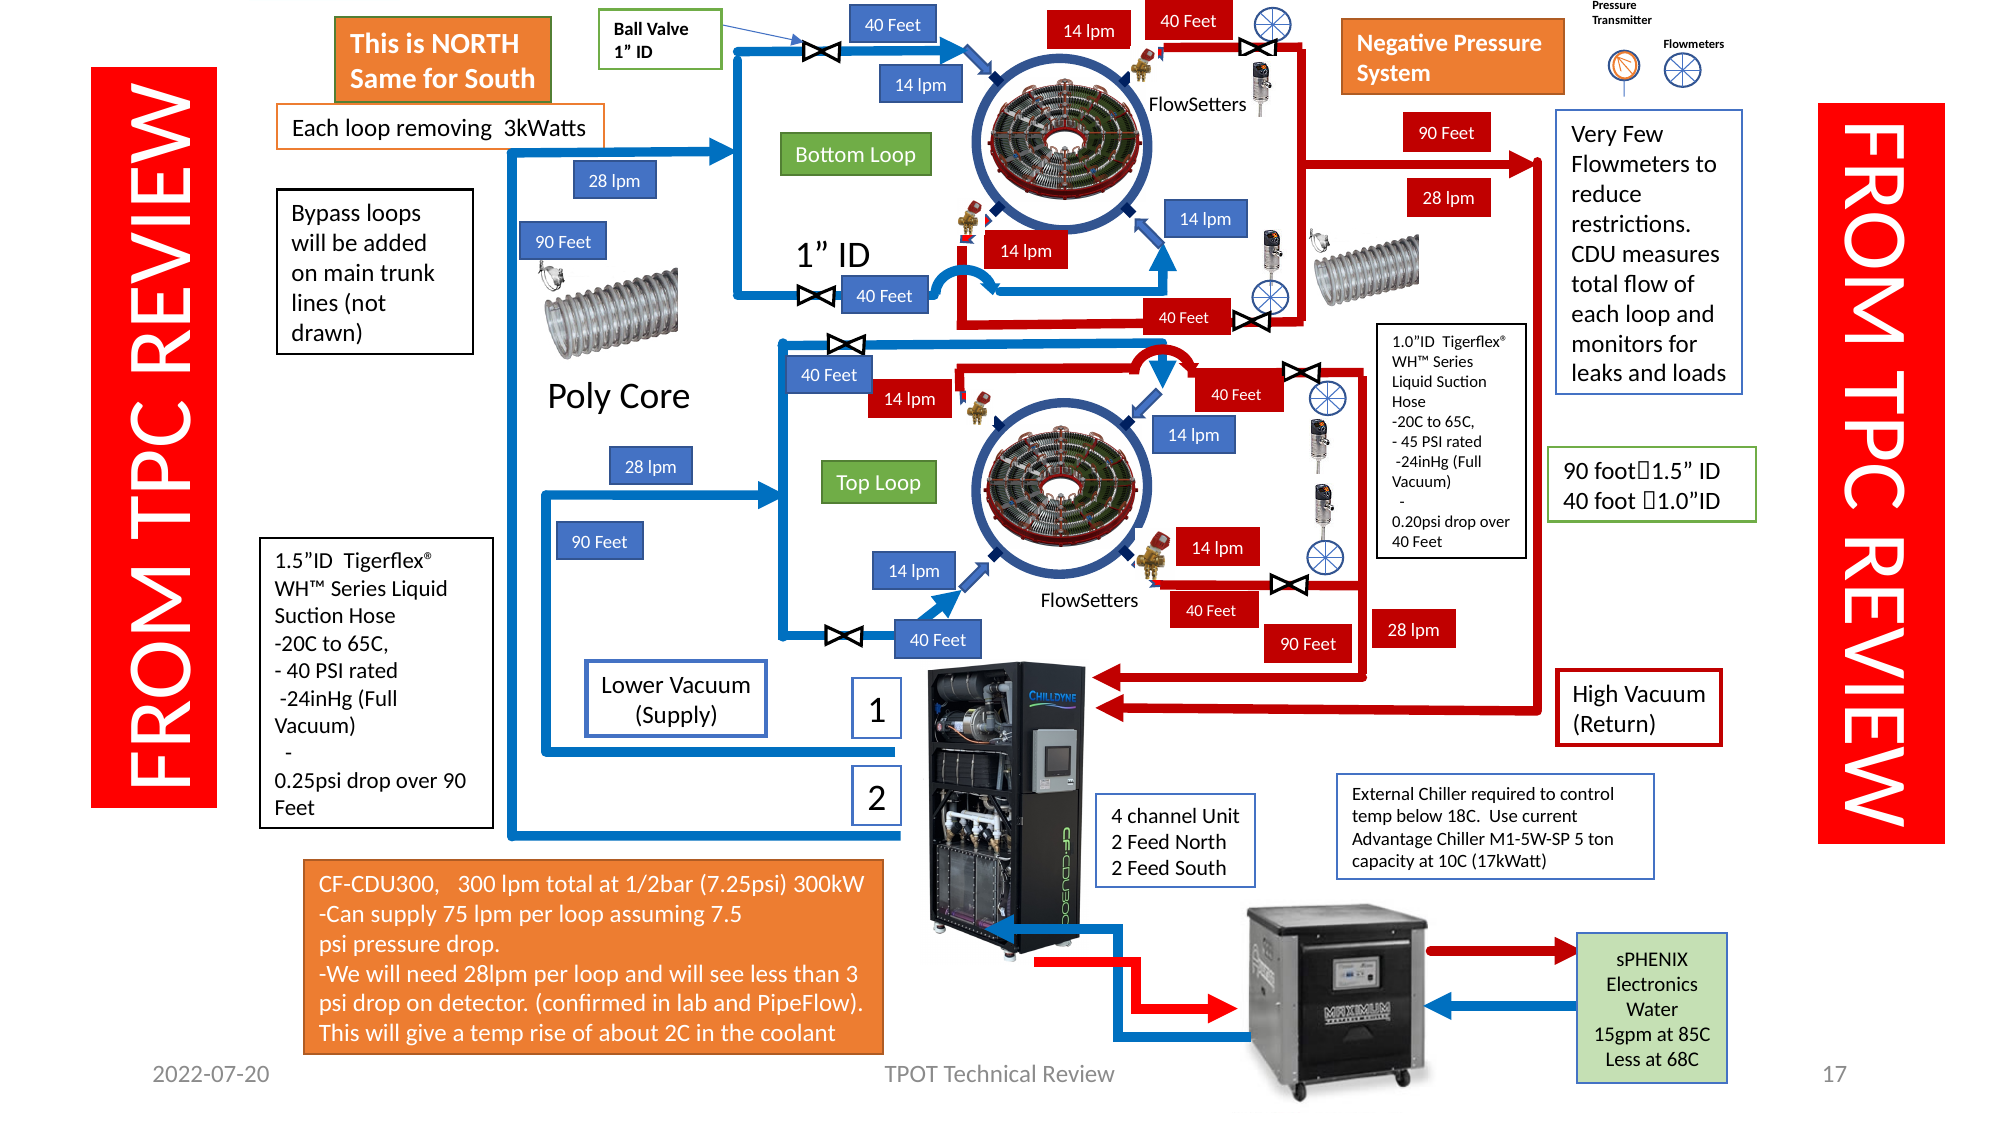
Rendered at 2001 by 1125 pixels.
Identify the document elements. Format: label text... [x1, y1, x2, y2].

text_box 14 lpm [868, 379, 952, 418]
picture [1231, 891, 1445, 1113]
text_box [956, 390, 1167, 595]
text_box 2 [851, 765, 902, 826]
text_box Pressure Transmitter [1576, 0, 1672, 35]
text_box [1309, 381, 1346, 416]
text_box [1280, 566, 1299, 603]
text_box [930, 264, 961, 295]
text_box Top Loop [821, 460, 937, 504]
text_box Poly Core [532, 364, 706, 424]
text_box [983, 929, 1252, 1037]
text_box [1129, 346, 1162, 375]
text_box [1664, 53, 1701, 87]
text_box 90 Feet [1264, 624, 1352, 663]
text_box 14 lpm [1168, 199, 1248, 238]
text_box 14 lpm [879, 64, 956, 103]
picture [920, 659, 1089, 965]
text_box 14 lpm [1047, 10, 1131, 45]
picture [1308, 226, 1419, 310]
text_box 90 Feet [556, 521, 644, 560]
text_box sPHENIX Electronics Water 15gpm at 85C Less at 68C [1576, 932, 1728, 1042]
text_box Bottom Loop [780, 132, 932, 176]
text_box 40 Feet [849, 4, 937, 43]
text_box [782, 342, 837, 346]
text_box [1163, 344, 1200, 371]
text_box 28 lpm [609, 446, 693, 485]
picture [1231, 56, 1293, 117]
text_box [956, 321, 1242, 326]
text_box 40 Feet [841, 275, 929, 295]
picture [1242, 224, 1301, 286]
text_box 4 channel Unit 2 Feed North 2 Feed South [1095, 793, 1256, 888]
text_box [812, 33, 831, 70]
text_box Bypass loops will be added on main trunk lines (not drawn) [276, 188, 474, 355]
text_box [688, 17, 804, 43]
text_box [1292, 354, 1311, 391]
text_box 90 foot1.5” ID 40 foot 1.0”ID [1547, 446, 1757, 523]
text_box FlowSetters [1026, 595, 1154, 620]
text_box 28 lpm [1372, 609, 1456, 648]
picture [1130, 46, 1158, 83]
text_box Very Few Flowmeters to reduce restrictions. CDU measures total flow of each loop and monitors for leaks and loads [1555, 109, 1743, 395]
text_box 40 Feet [1143, 298, 1231, 321]
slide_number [137, 1042, 588, 1103]
picture [957, 198, 984, 235]
text_box 14 lpm [872, 551, 956, 590]
text_box 90 Feet [519, 221, 607, 260]
text_box 40 Feet [1143, 326, 1231, 335]
text_box External Chiller required to control temp below 18C. Use current Advantage Chiller M1-5W-SP 5 ton capacity at 10C (17kWatt) [1336, 773, 1655, 880]
text_box 40 Feet [1195, 376, 1284, 412]
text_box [1242, 303, 1261, 339]
text_box Ball Valve 1” ID [598, 8, 723, 70]
slide_number 17 [1445, 1042, 1863, 1103]
text_box 1.0”ID Tigerflex® WH™ Series Liquid Suction Hose -20C to 65C, - 45 PSI rated -24inHg (Full Vacuum) - 0.20psi drop over 40 Feet [1376, 323, 1527, 559]
picture [537, 257, 678, 363]
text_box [1248, 30, 1267, 56]
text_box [834, 617, 853, 654]
text_box 40 Feet [785, 355, 873, 394]
text_box FROM TPC REVIEW [1818, 103, 1945, 844]
text_box 14 lpm [1176, 527, 1260, 566]
text_box 1.5”ID Tigerflex® WH™ Series Liquid Suction Hose -20C to 65C, - 40 PSI rated -24inHg (Full Vacuum) - 0.25psi drop over 90 Feet [259, 537, 494, 829]
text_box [1252, 280, 1289, 315]
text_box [837, 326, 856, 363]
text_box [1261, 321, 1304, 326]
text_box 28 lpm [573, 160, 657, 199]
text_box 40 Feet [894, 619, 982, 659]
text_box 40 Feet [1170, 591, 1259, 628]
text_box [900, 589, 963, 638]
picture [1135, 528, 1175, 581]
text_box Each loop removing 3kWatts [276, 103, 605, 150]
text_box FROM TPC REVIEW [91, 67, 217, 808]
text_box Flowmeters [1647, 27, 1743, 59]
text_box 1 [851, 677, 902, 739]
text_box 14 lpm [1167, 415, 1236, 454]
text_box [1095, 707, 1538, 711]
text_box 40 Feet [1145, 0, 1233, 40]
text_box 40 Feet [841, 296, 929, 314]
text_box CF-CDU300, 300 lpm total at 1/2bar (7.25psi) 300kW -Can supply 75 lpm per loop assuming 7.5 psi pressure drop. -We will need 28lpm per loop and will see less than 3 psi drop on detector. (confirmed in lab and PipeFlow). This will give a temp rise of about 2C in the coolant [303, 859, 884, 1055]
text_box Lower Vacuum (Supply) [586, 660, 767, 737]
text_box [1254, 7, 1291, 42]
text_box 14 lpm [984, 251, 1068, 269]
text_box 28 lpm [1407, 178, 1491, 217]
text_box This is NORTH Same for South [334, 16, 552, 103]
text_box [856, 342, 1163, 346]
footer TPOT Technical Review [662, 1042, 1231, 1103]
picture [1293, 478, 1355, 540]
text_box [1033, 962, 1238, 1009]
text_box High Vacuum (Return) [1556, 669, 1722, 746]
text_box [956, 52, 1168, 251]
text_box 1” ID [780, 222, 886, 283]
text_box [963, 264, 1001, 296]
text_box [1307, 540, 1344, 575]
picture [966, 389, 994, 425]
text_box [807, 277, 826, 314]
text_box 90 Feet [1403, 112, 1491, 152]
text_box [962, 45, 1163, 52]
picture [1289, 413, 1351, 474]
text_box Negative Pressure System [1341, 18, 1565, 95]
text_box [1608, 50, 1640, 97]
text_box FlowSetters [1168, 83, 1262, 124]
